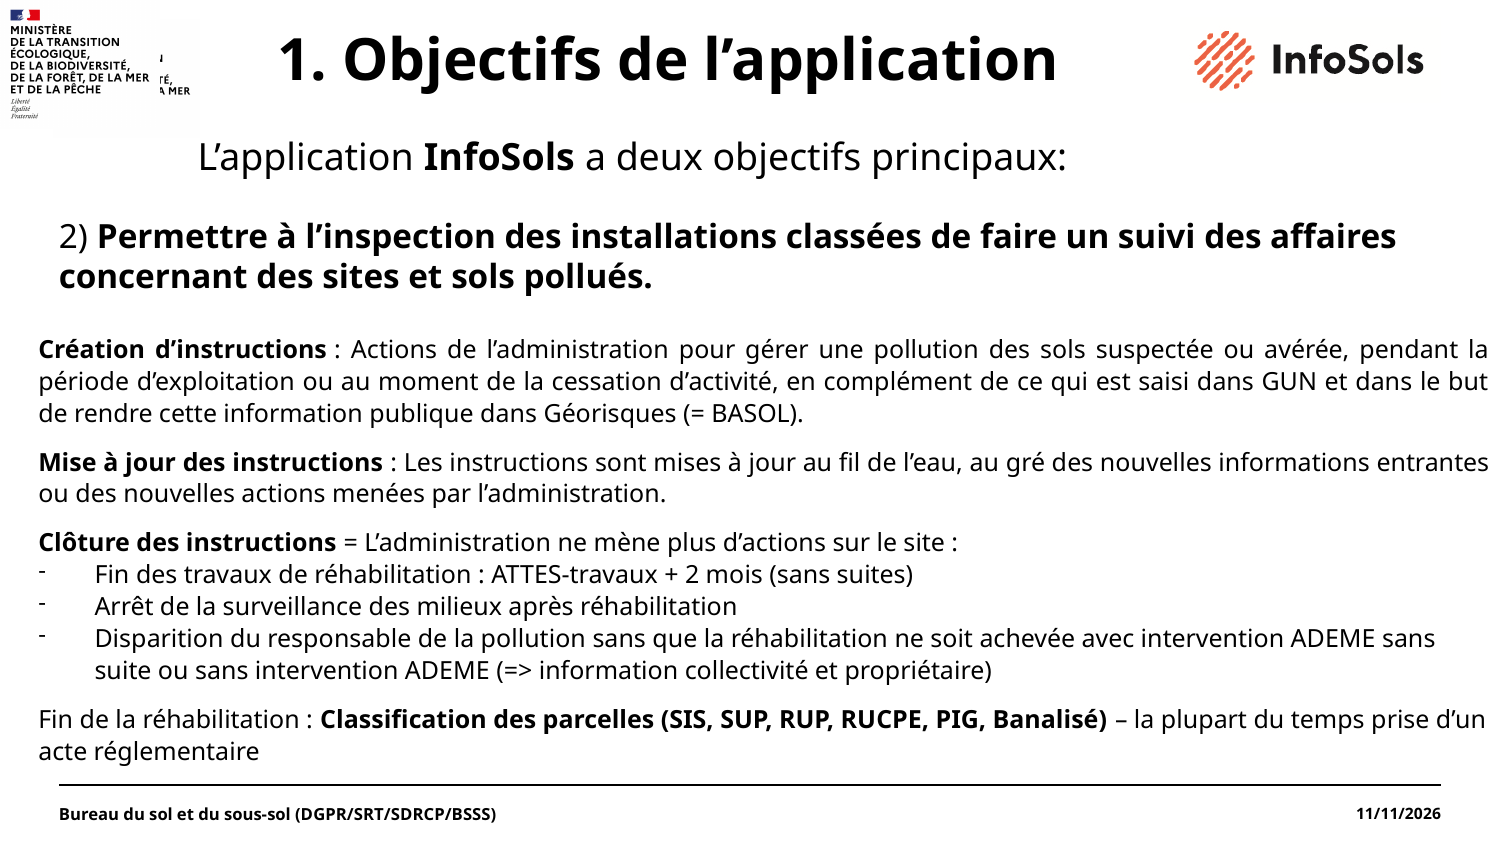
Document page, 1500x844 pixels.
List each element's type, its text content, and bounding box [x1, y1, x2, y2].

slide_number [1249, 784, 1441, 844]
picture [1180, 17, 1441, 103]
footer Bureau du sol et du sous-sol (DGPR/SRT/SDRCP/BSSS) [59, 784, 1028, 844]
text_box 1. Objectifs de l’application [277, 20, 1176, 103]
text_box Création d’instructions : Actions de l’administration pour gérer une pollution des sols suspectée ou avérée, pendant la période d’exploitation ou au moment de la cessation d’activité, en complément de ce qui est saisi dans GUN et dans le but de rendre cette information publique dans Géorisques (= BASOL). Mise à jour des instructions : Les instructions sont mises à jour au fil de l’eau, au gré des nouvelles informations entrantes ou des nouvelles actions menées par l’administration. Clôture des instructions = L’administration ne mène plus d’actions sur le site : Fin des travaux de réhabilitation : ATTES-travaux + 2 mois (sans suites) Arrêt de la surveillance des milieux après réhabilitation Disparition du responsable de la pollution sans que la réhabilitation ne soit achevée avec intervention ADEME sans suite ou sans intervention ADEME (=> information collectivité et propriétaire) Fin de la réhabilitation : Classification des parcelles (SIS, SUP, RUP, RUCPE, PIG, Banalisé) – la plupart du temps prise d’un acte réglementaire [23, 323, 1500, 822]
text_box L’application InfoSols a deux objectifs principaux: [182, 125, 1235, 186]
picture [0, 0, 200, 138]
list 2) Permettre à l’inspection des installations classées de faire un suivi des affaires concernant des sites et sols pollués. [59, 202, 1471, 308]
